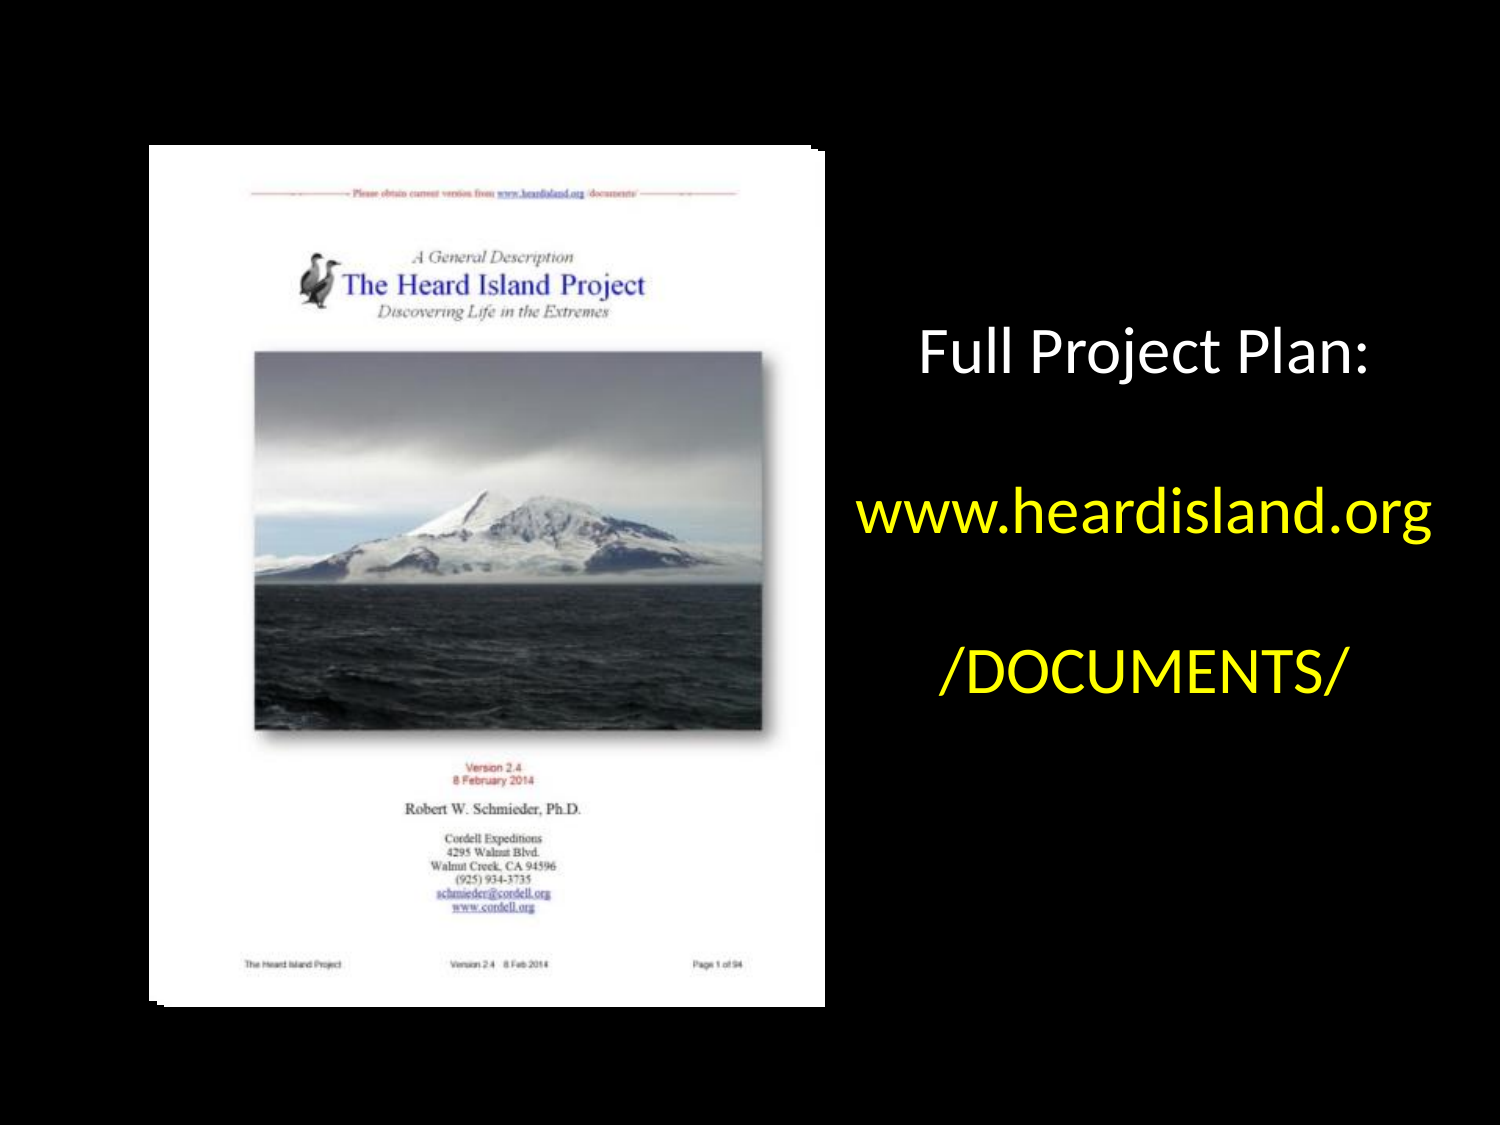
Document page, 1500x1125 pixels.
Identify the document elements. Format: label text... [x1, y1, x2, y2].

picture [149, 145, 826, 1007]
text_box Full Project Plan: www.heardisland.org /DOCUMENTS/ [841, 299, 1449, 795]
